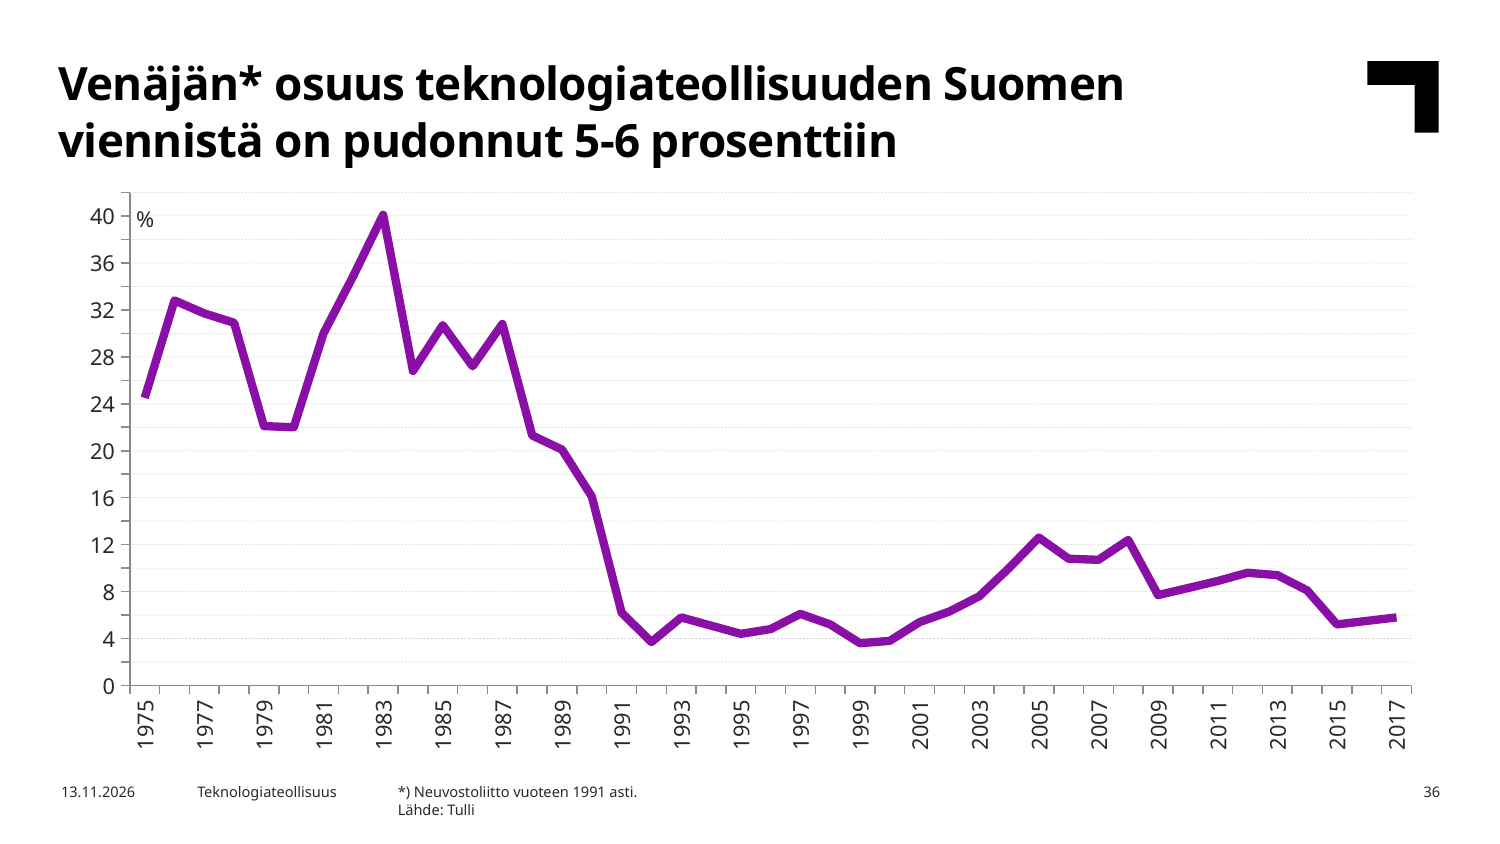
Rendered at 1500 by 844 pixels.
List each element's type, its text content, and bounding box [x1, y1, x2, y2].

footer Teknologiateollisuus [182, 775, 382, 803]
chart [62, 180, 1440, 763]
slide_number 36 [1313, 775, 1456, 803]
list *) Neuvostoliitto vuoteen 1991 asti. Lähde: Tulli [382, 775, 871, 803]
list Venäjän* osuus teknologiateollisuuden Suomen viennistä on pudonnut 5-6 prosenttiin [41, 46, 1353, 153]
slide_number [46, 775, 182, 803]
